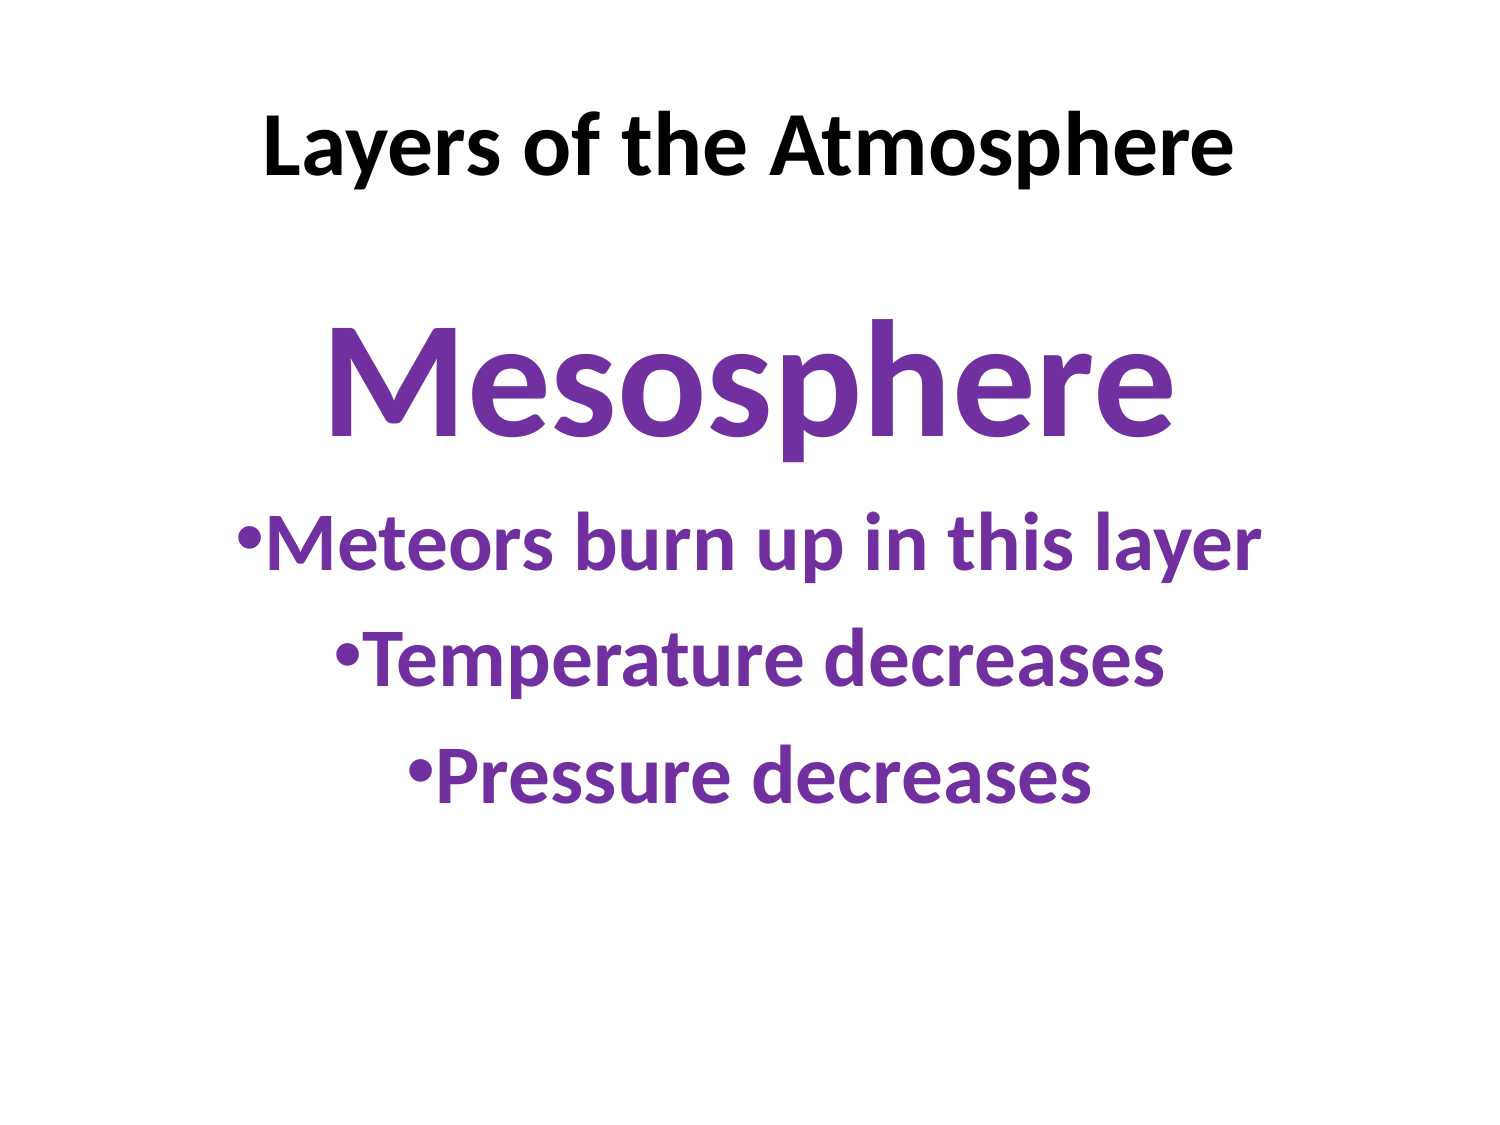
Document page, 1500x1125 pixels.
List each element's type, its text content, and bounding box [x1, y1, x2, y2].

list Mesosphere Meteors burn up in this layer Temperature decreases Pressure decreases [74, 262, 1426, 1006]
title Layers of the Atmosphere [74, 44, 1426, 233]
